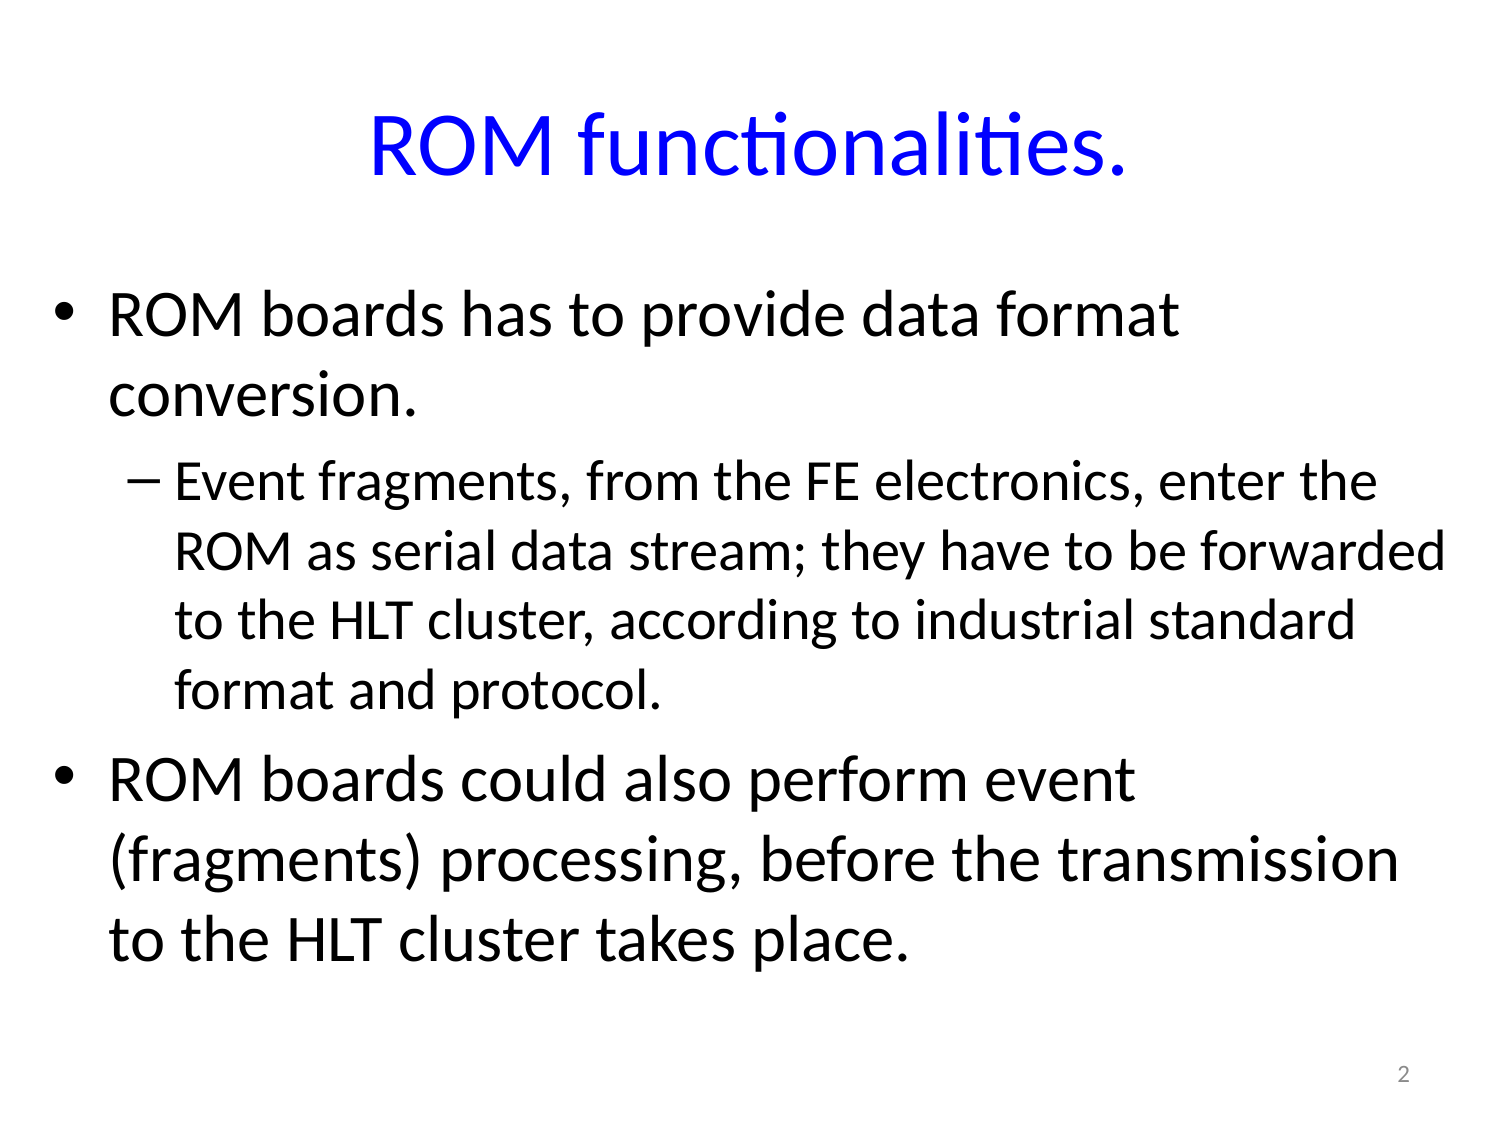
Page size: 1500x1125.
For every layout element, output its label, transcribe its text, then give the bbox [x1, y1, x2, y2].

slide_number 2 [1074, 1042, 1425, 1103]
list ROM boards has to provide data format conversion. Event fragments, from the FE electronics, enter the ROM as serial data stream; they have to be forwarded to the HLT cluster, according to industrial standard format and protocol. ROM boards could also perform event (fragments) processing, before the transmission to the HLT cluster takes place. [37, 262, 1463, 1005]
title ROM functionalities. [75, 45, 1425, 233]
